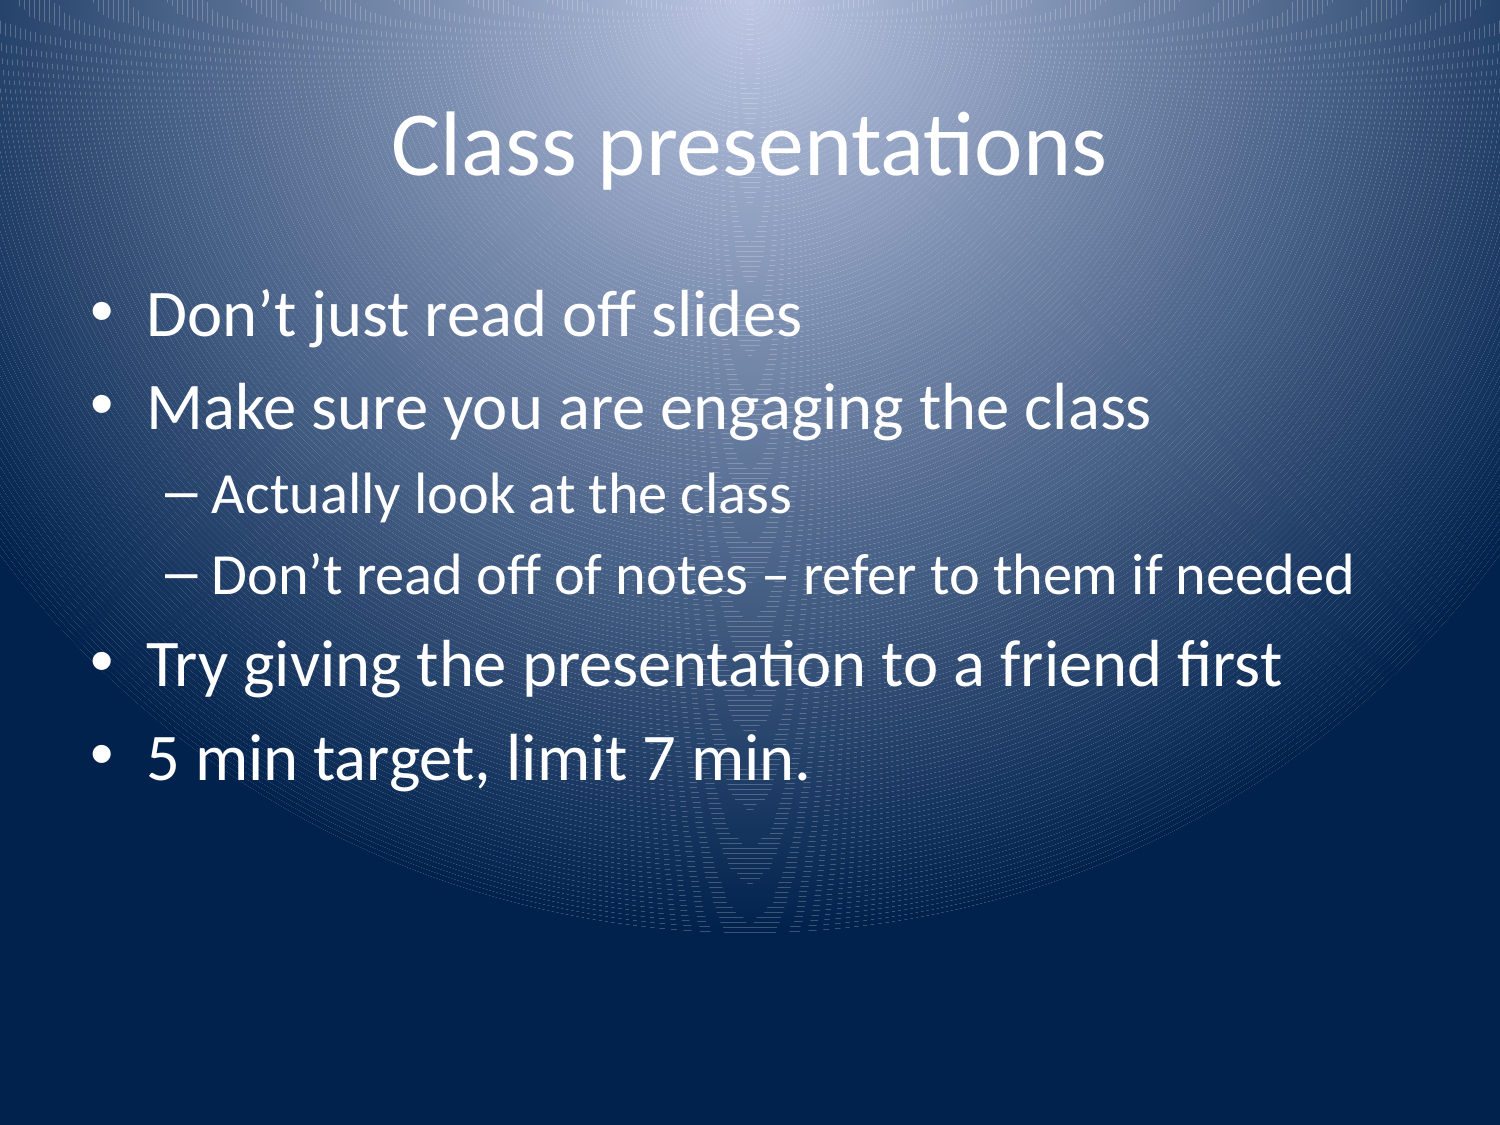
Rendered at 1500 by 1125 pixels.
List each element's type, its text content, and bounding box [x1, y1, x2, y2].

list Don’t just read off slides Make sure you are engaging the class Actually look at the class Don’t read off of notes – refer to them if needed Try giving the presentation to a friend first 5 min target, limit 7 min. [75, 262, 1425, 1005]
title Class presentations [75, 45, 1425, 233]
